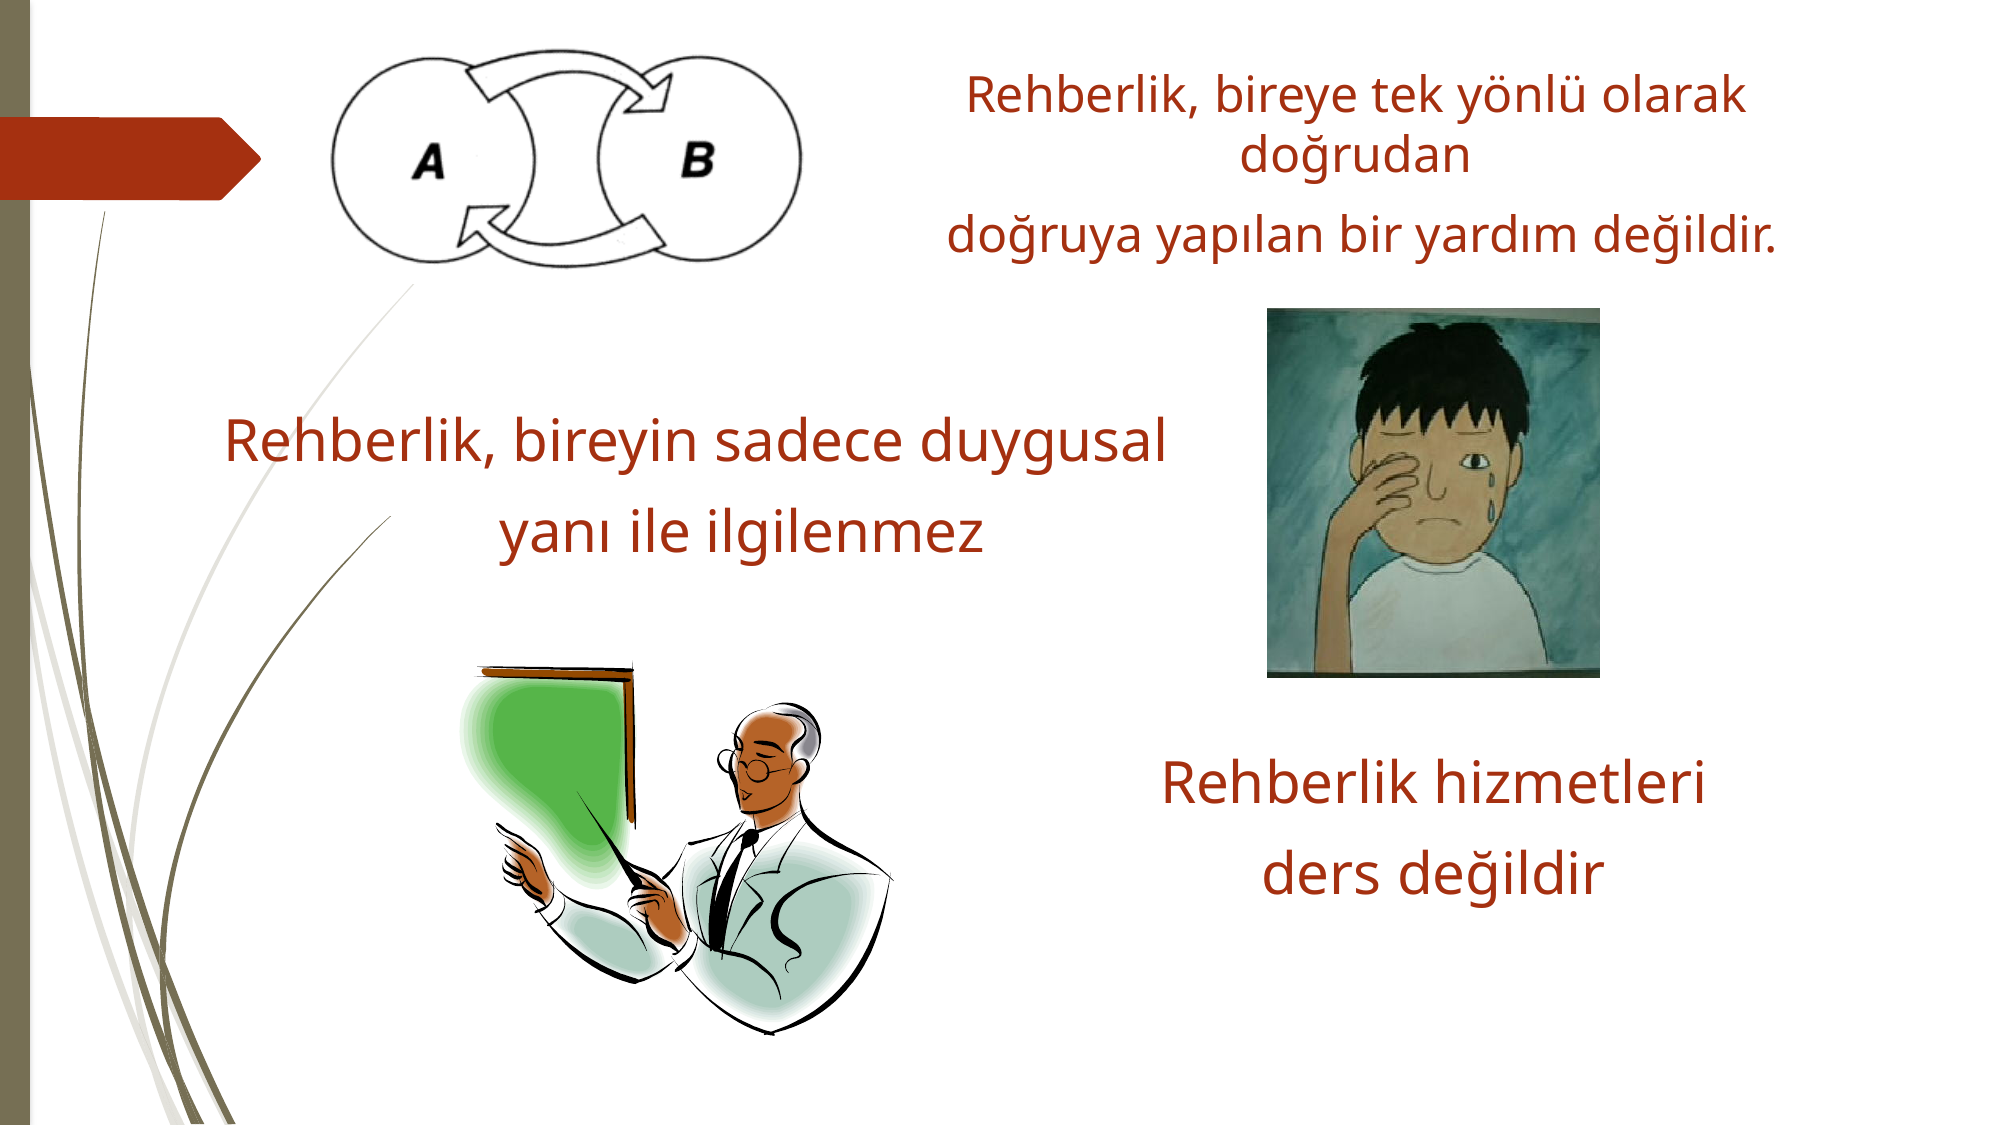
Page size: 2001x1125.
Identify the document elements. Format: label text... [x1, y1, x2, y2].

picture [1267, 308, 1601, 678]
picture [322, 33, 813, 284]
text_box Rehberlik, bireyin sadece duygusal yanı ile ilgilenmez [207, 396, 1200, 650]
list Rehberlik, bireye tek yönlü olarak doğrudan doğruya yapılan bir yardım değildir. [860, 54, 1853, 309]
text_box Rehberlik hizmetleri ders değildir [937, 737, 1930, 992]
picture [453, 660, 894, 1037]
